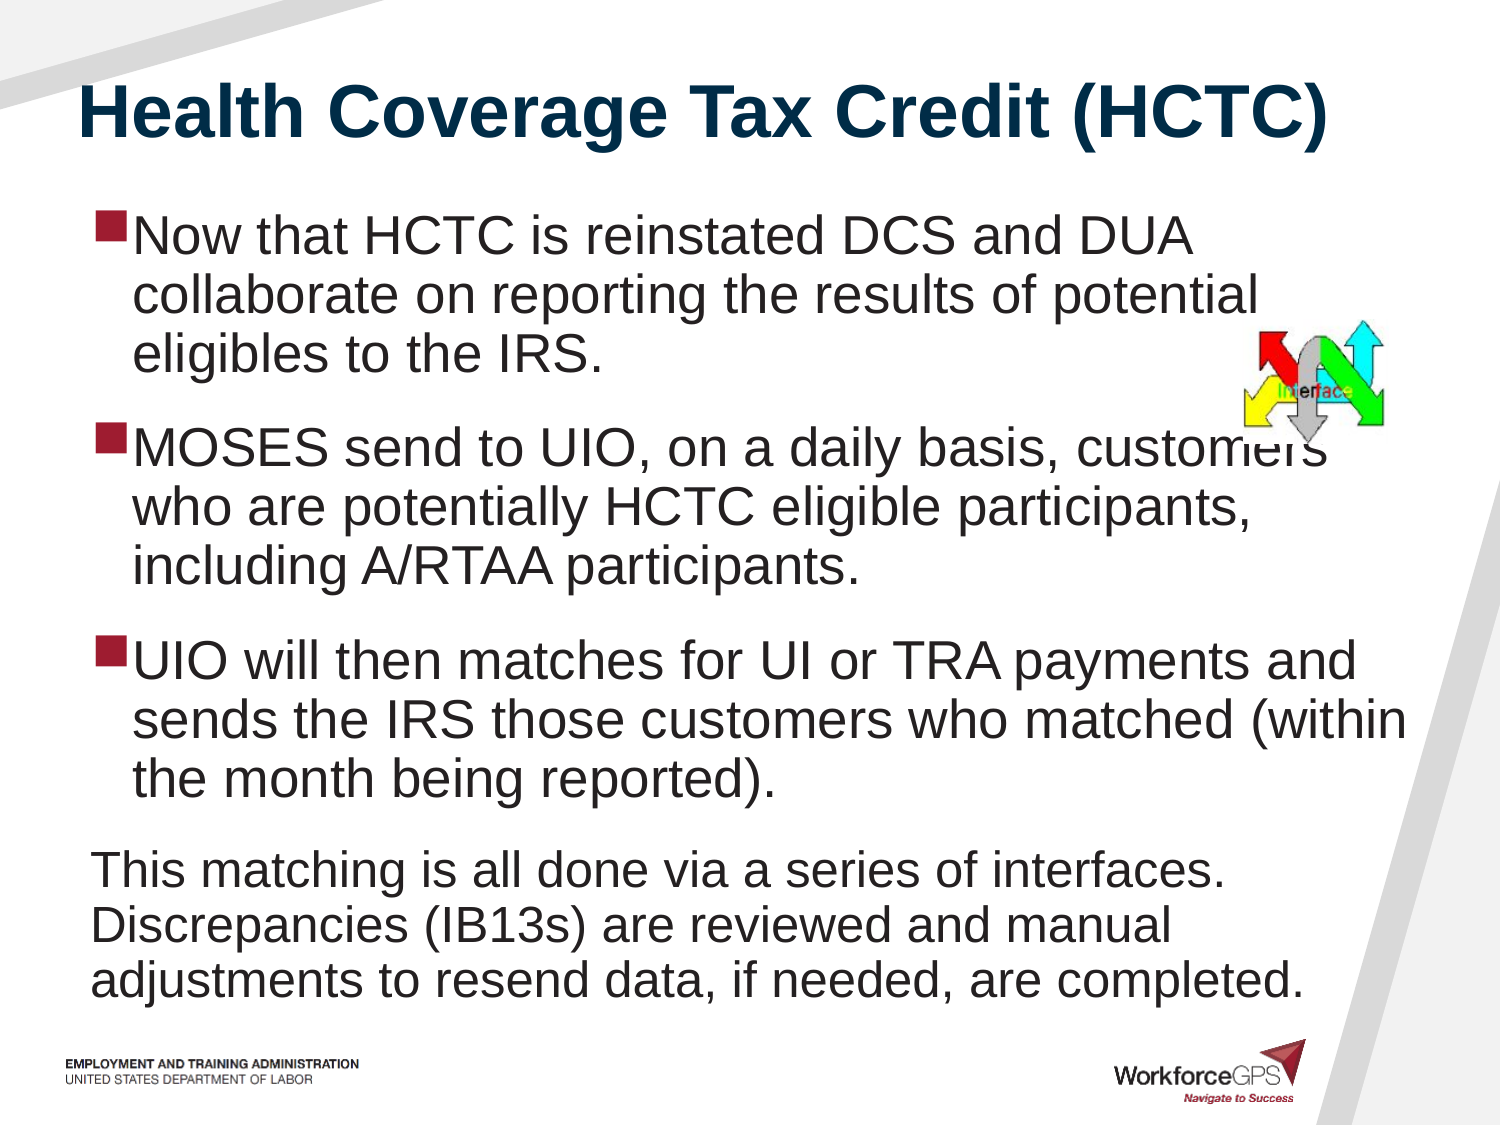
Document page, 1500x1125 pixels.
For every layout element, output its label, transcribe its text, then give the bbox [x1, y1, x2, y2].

title Health Coverage Tax Credit (HCTC) [62, 26, 1413, 162]
picture [1242, 319, 1390, 445]
picture [59, 1053, 370, 1092]
picture [1112, 1038, 1308, 1105]
list Now that HCTC is reinstated DCS and DUA collaborate on reporting the results of potential eligibles to the IRS. MOSES send to UIO, on a daily basis, customers who are potentially HCTC eligible participants, including A/RTAA participants. UIO will then matches for UI or TRA payments and sends the IRS those customers who matched (within the month being reported). This matching is all done via a series of interfaces. Discrepancies (IB13s) are reviewed and manual adjustments to resend data, if needed, are completed. [75, 200, 1425, 1025]
